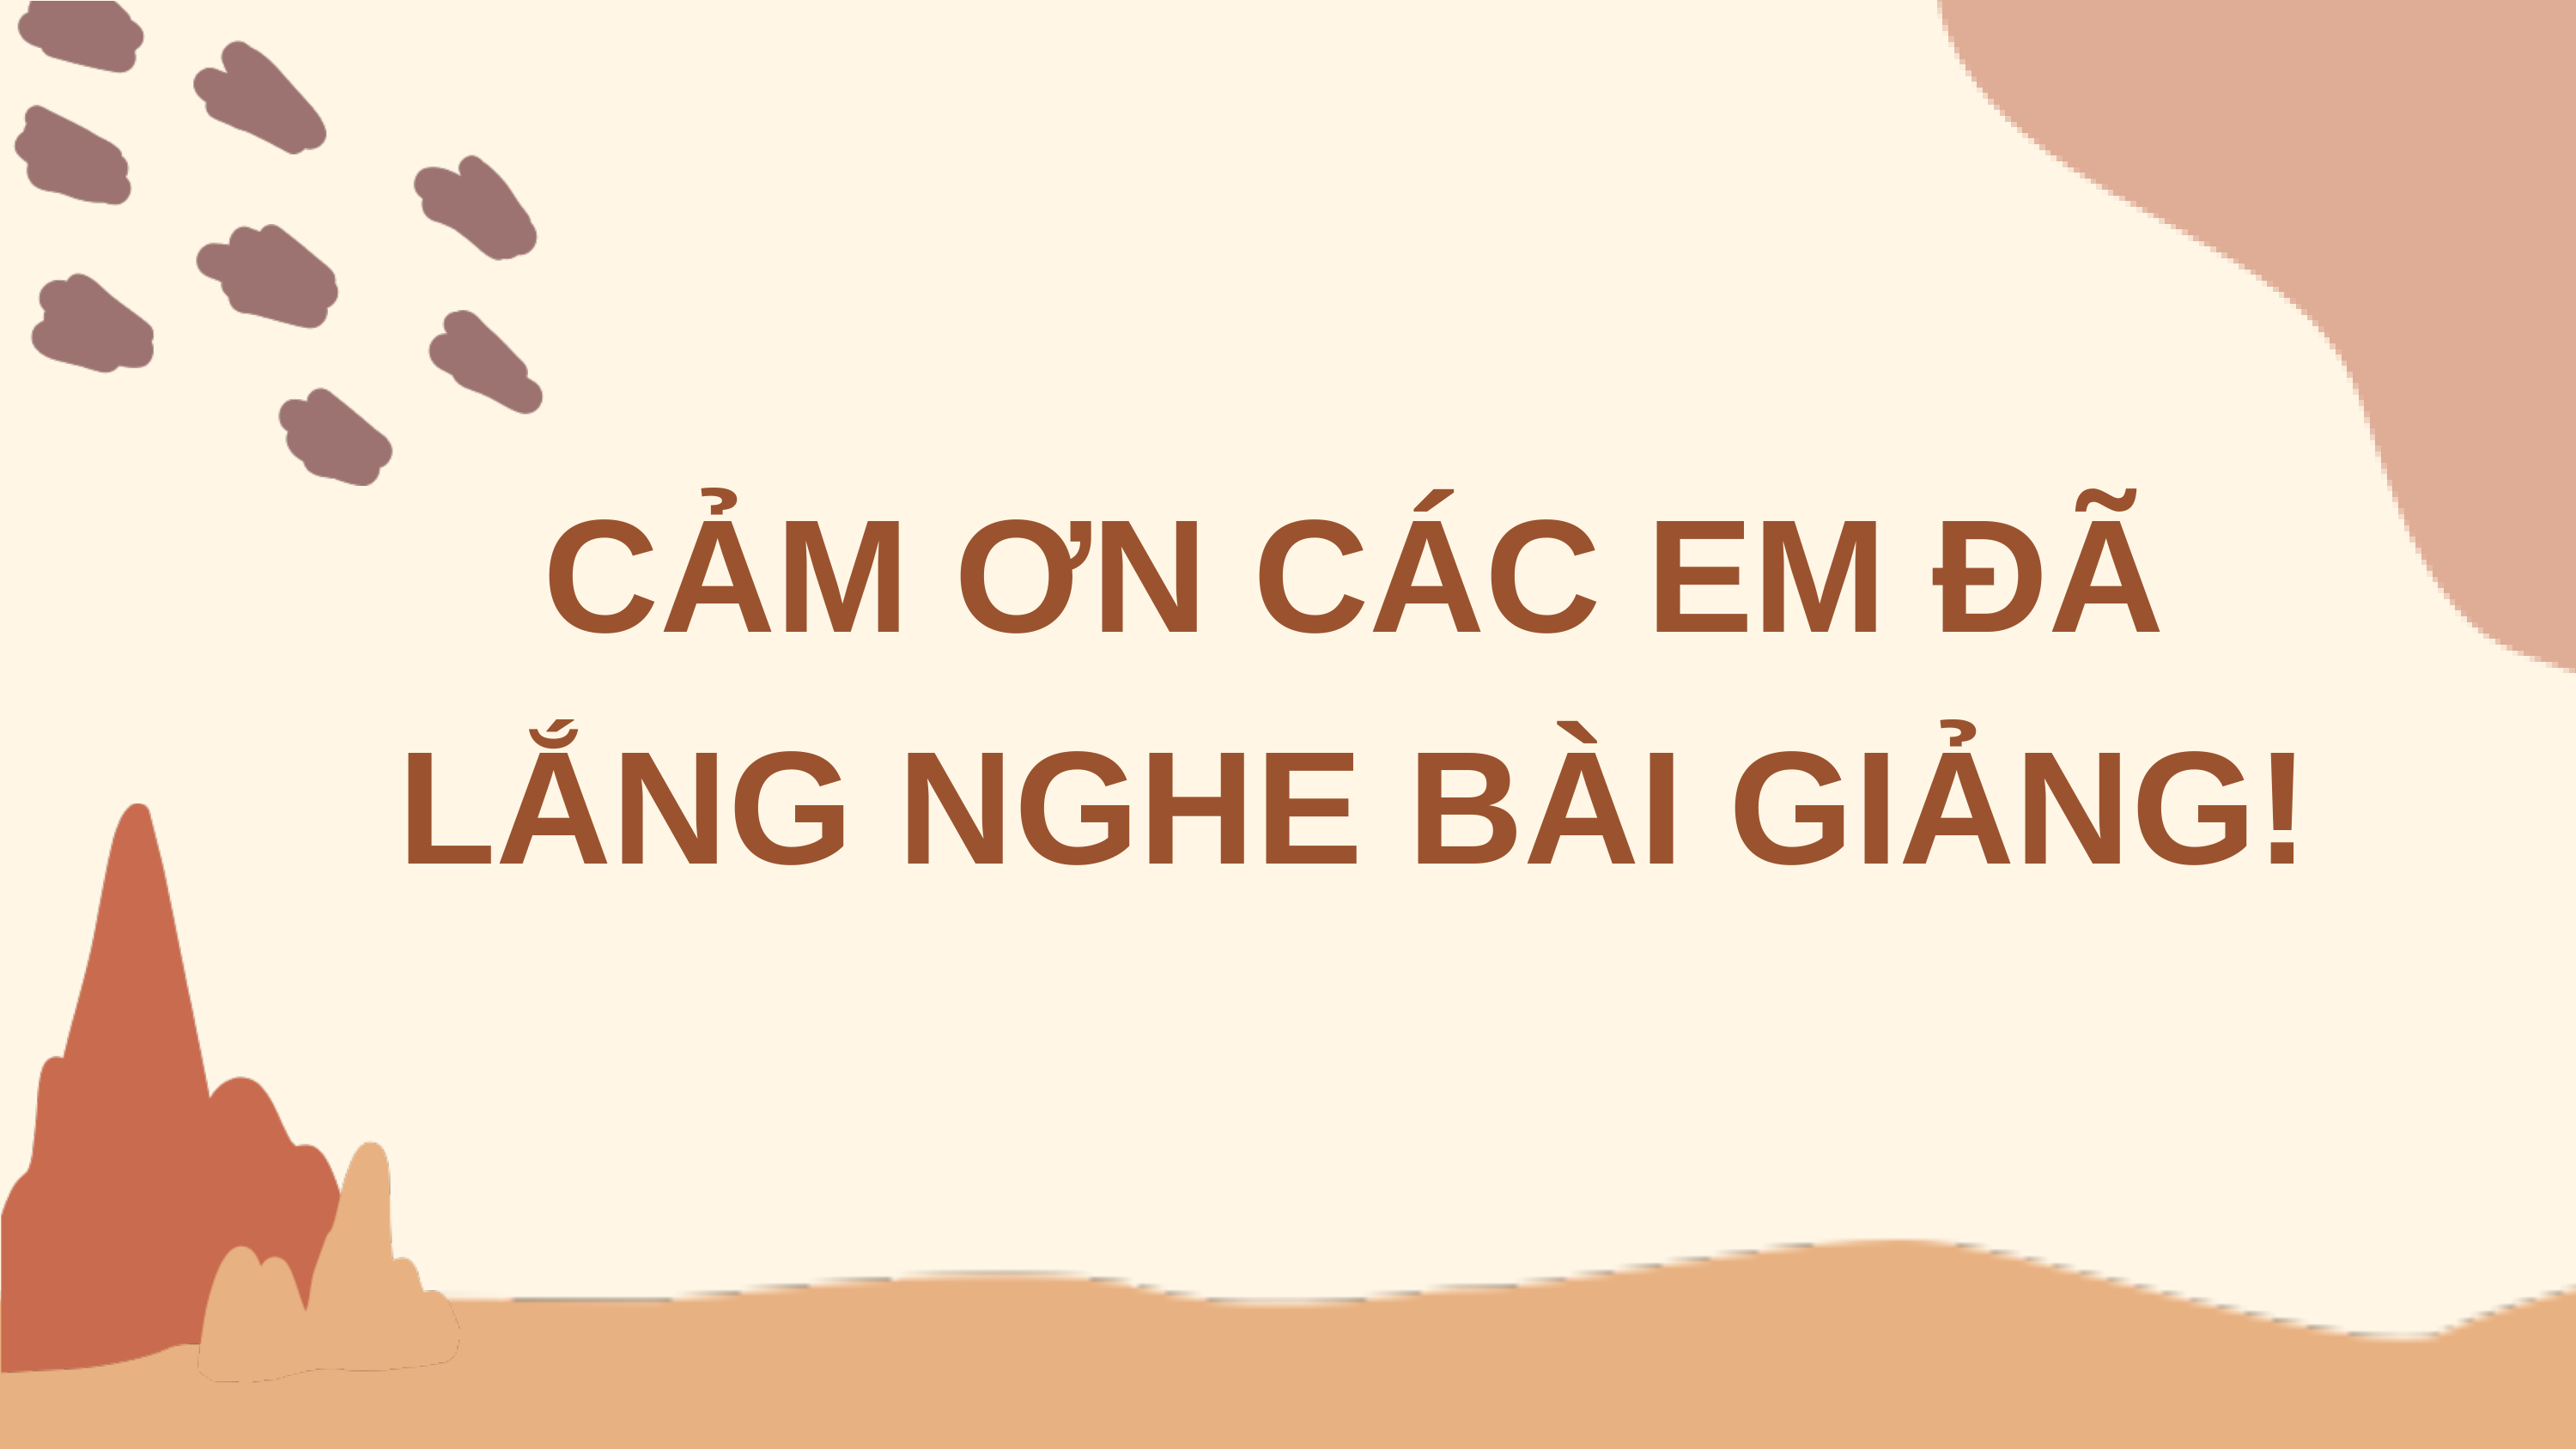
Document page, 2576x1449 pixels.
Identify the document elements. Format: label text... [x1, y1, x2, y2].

text_box CẢM ƠN CÁC EM ĐÃ LẮNG NGHE BÀI GIẢNG! [1400, 432, 2366, 896]
picture [1, 1, 545, 487]
picture [1926, 0, 2576, 682]
text_box CẢM ƠN CÁC EM ĐÃ LẮNG NGHE BÀI GIẢNG! [343, 432, 1176, 896]
picture [0, 52, 2576, 1449]
